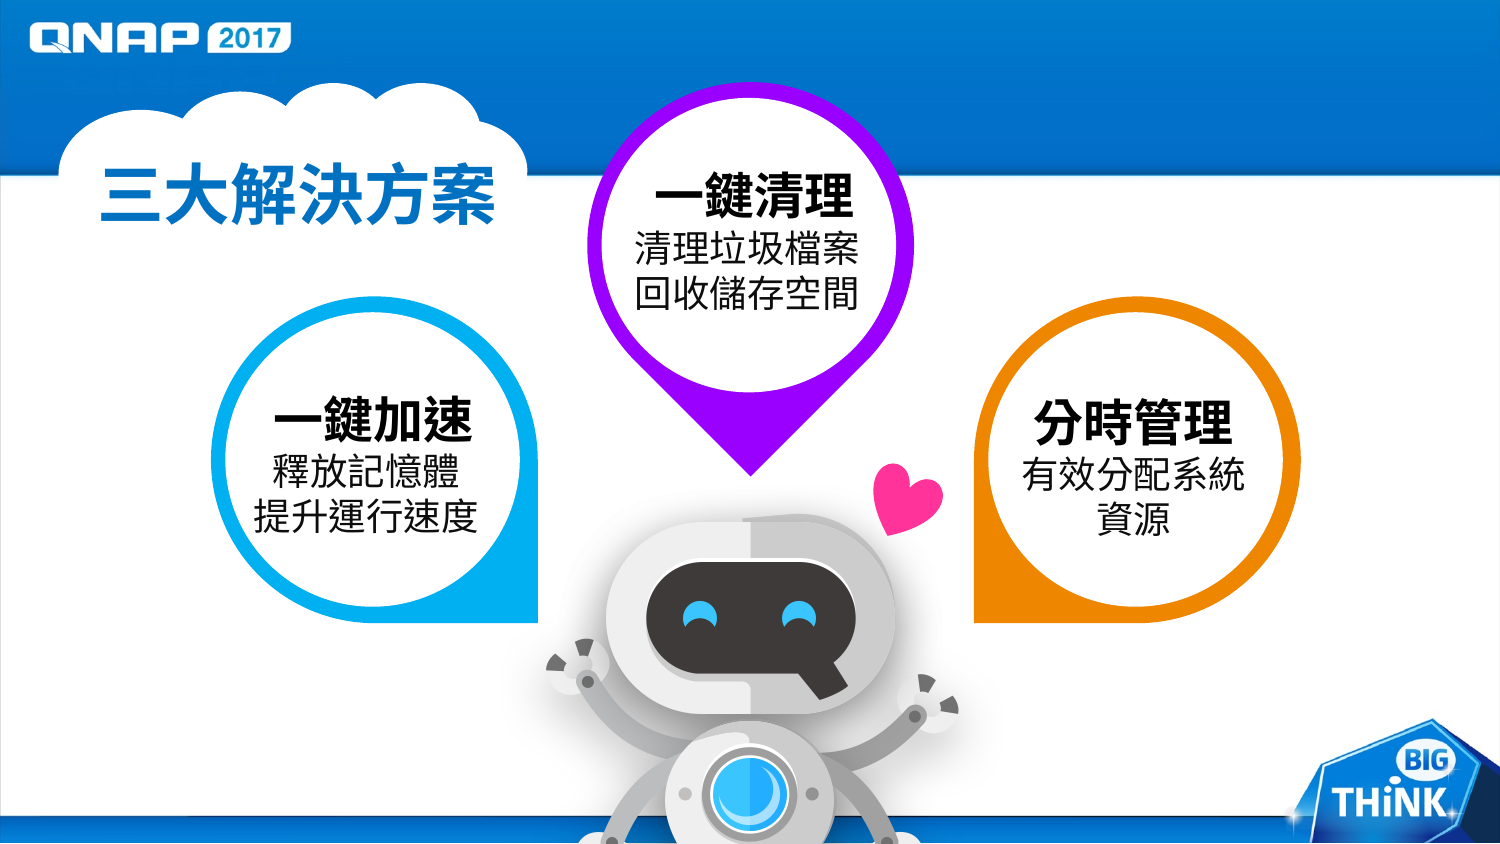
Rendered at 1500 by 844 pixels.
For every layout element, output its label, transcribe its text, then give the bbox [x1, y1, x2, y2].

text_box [210, 296, 538, 624]
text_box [586, 81, 915, 409]
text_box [973, 296, 1301, 624]
picture [0, 0, 1500, 844]
title 三大解決方案 [82, 137, 539, 247]
text_box [9, 80, 542, 372]
